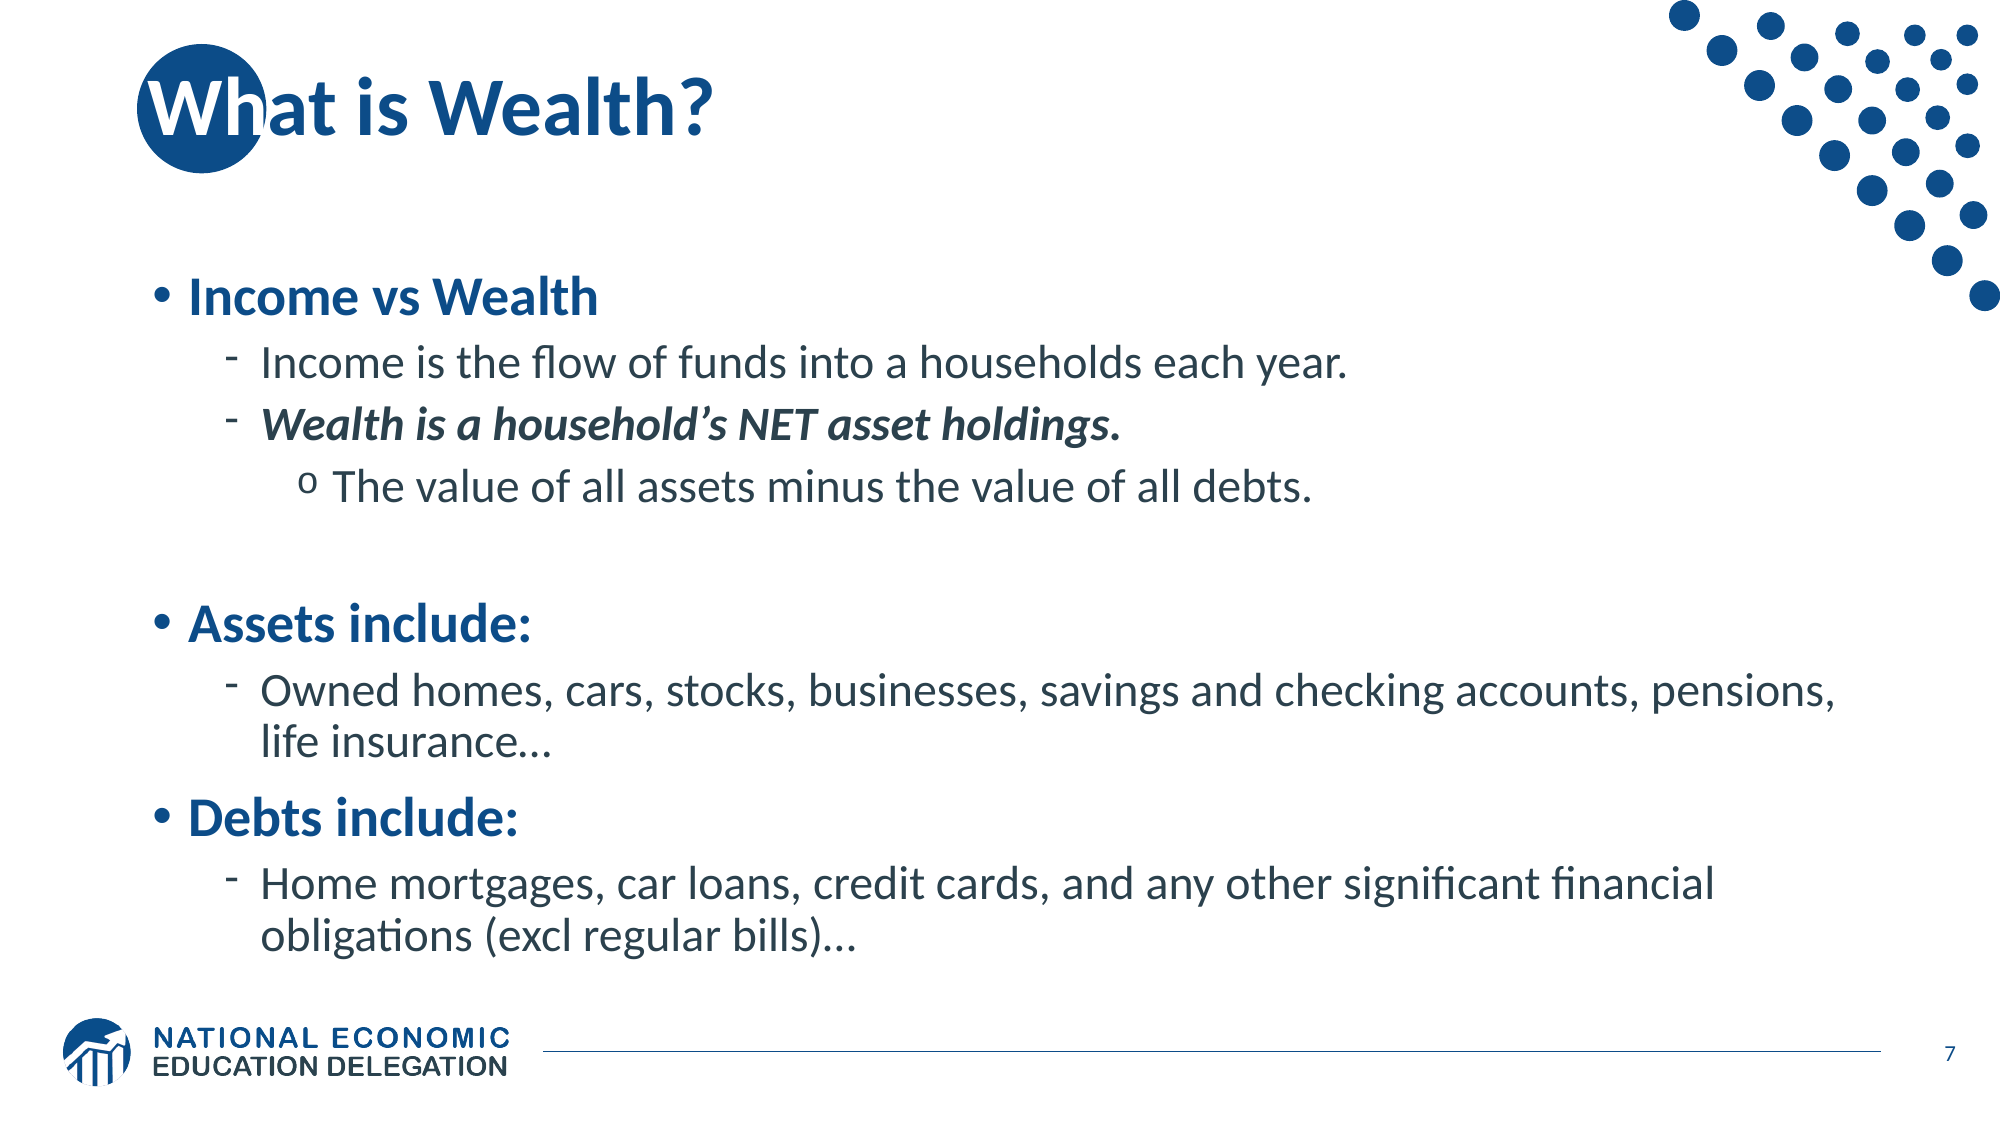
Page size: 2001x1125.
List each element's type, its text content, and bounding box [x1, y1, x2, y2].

title What is Wealth? [132, 0, 1858, 218]
slide_number 7 [1521, 1022, 1972, 1082]
picture [55, 1013, 520, 1091]
list Income vs Wealth Income is the flow of funds into a households each year. Wealth is a household’s NET asset holdings. The value of all assets minus the value of all debts. Assets include: Owned homes, cars, stocks, businesses, savings and checking accounts, pensions, life insurance… Debts include: Home mortgages, car loans, credit cards, and any other significant financial obligations (excl regular bills)… [137, 257, 1863, 972]
